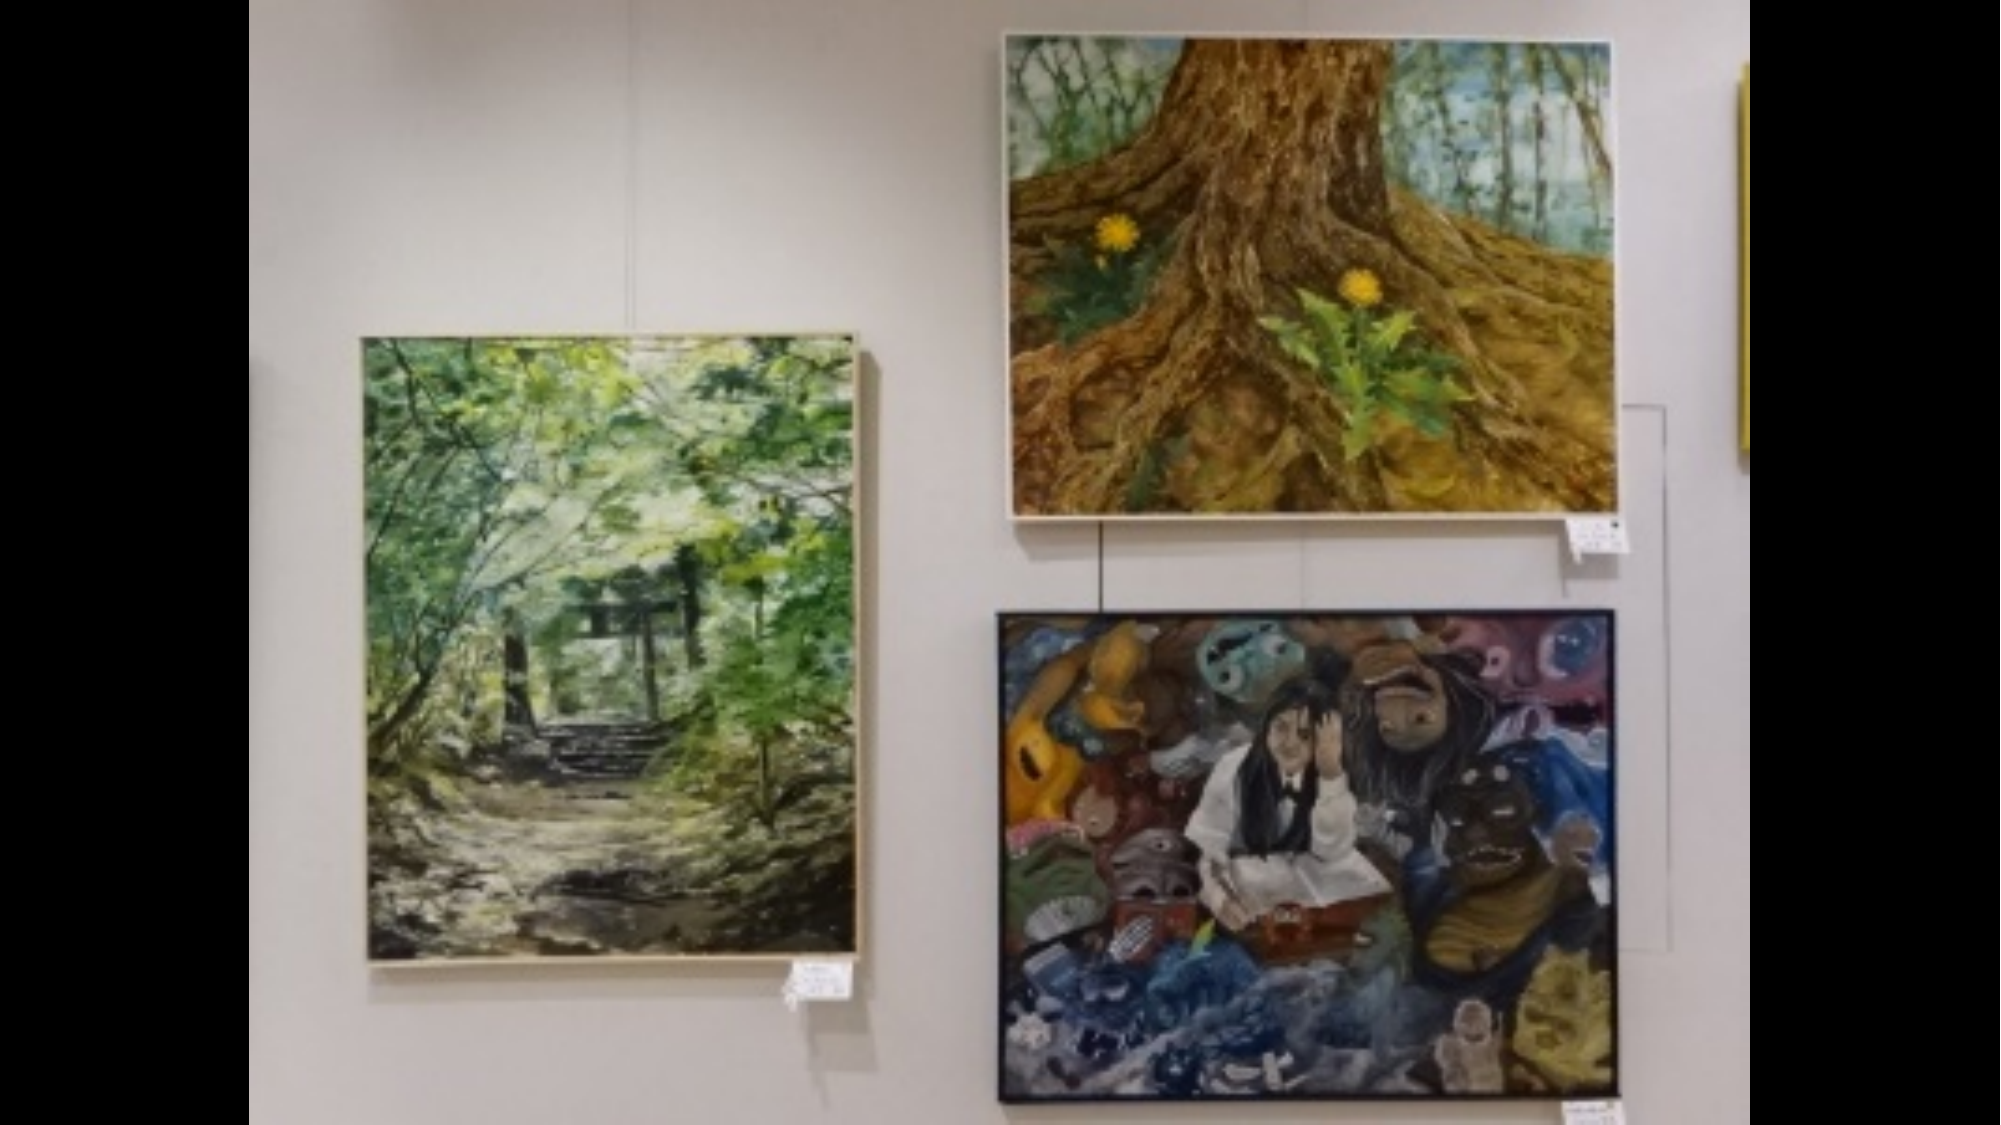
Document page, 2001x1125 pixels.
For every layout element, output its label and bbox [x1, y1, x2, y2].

picture [249, 0, 1750, 1125]
